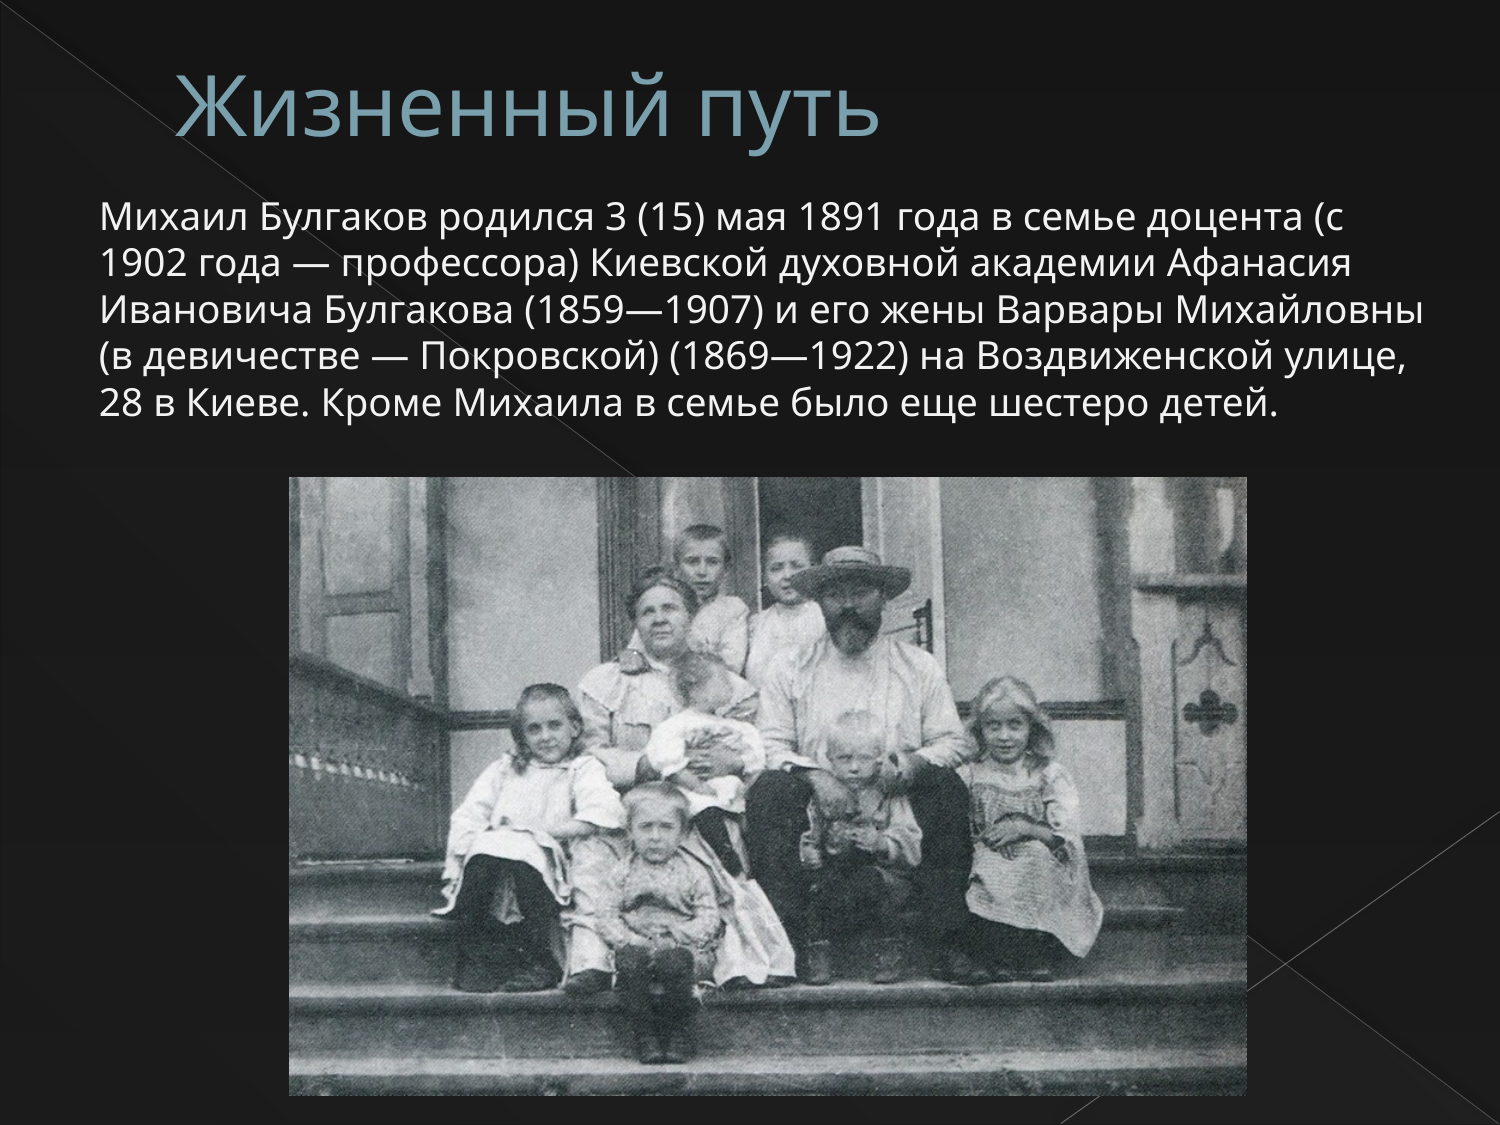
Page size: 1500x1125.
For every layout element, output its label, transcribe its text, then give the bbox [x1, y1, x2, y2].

title Жизненный путь [75, 43, 1425, 161]
picture [288, 476, 1247, 1096]
list Михаил Булгаков родился 3 (15) мая 1891 года в семье доцента (с 1902 года — профессора) Киевской духовной академии Афанасия Ивановича Булгакова (1859—1907) и его жены Варвары Михайловны (в девичестве — Покровской) (1869—1922) на Воздвиженской улице, 28 в Киеве. Кроме Михаила в семье было еще шестеро детей. [75, 184, 1447, 480]
